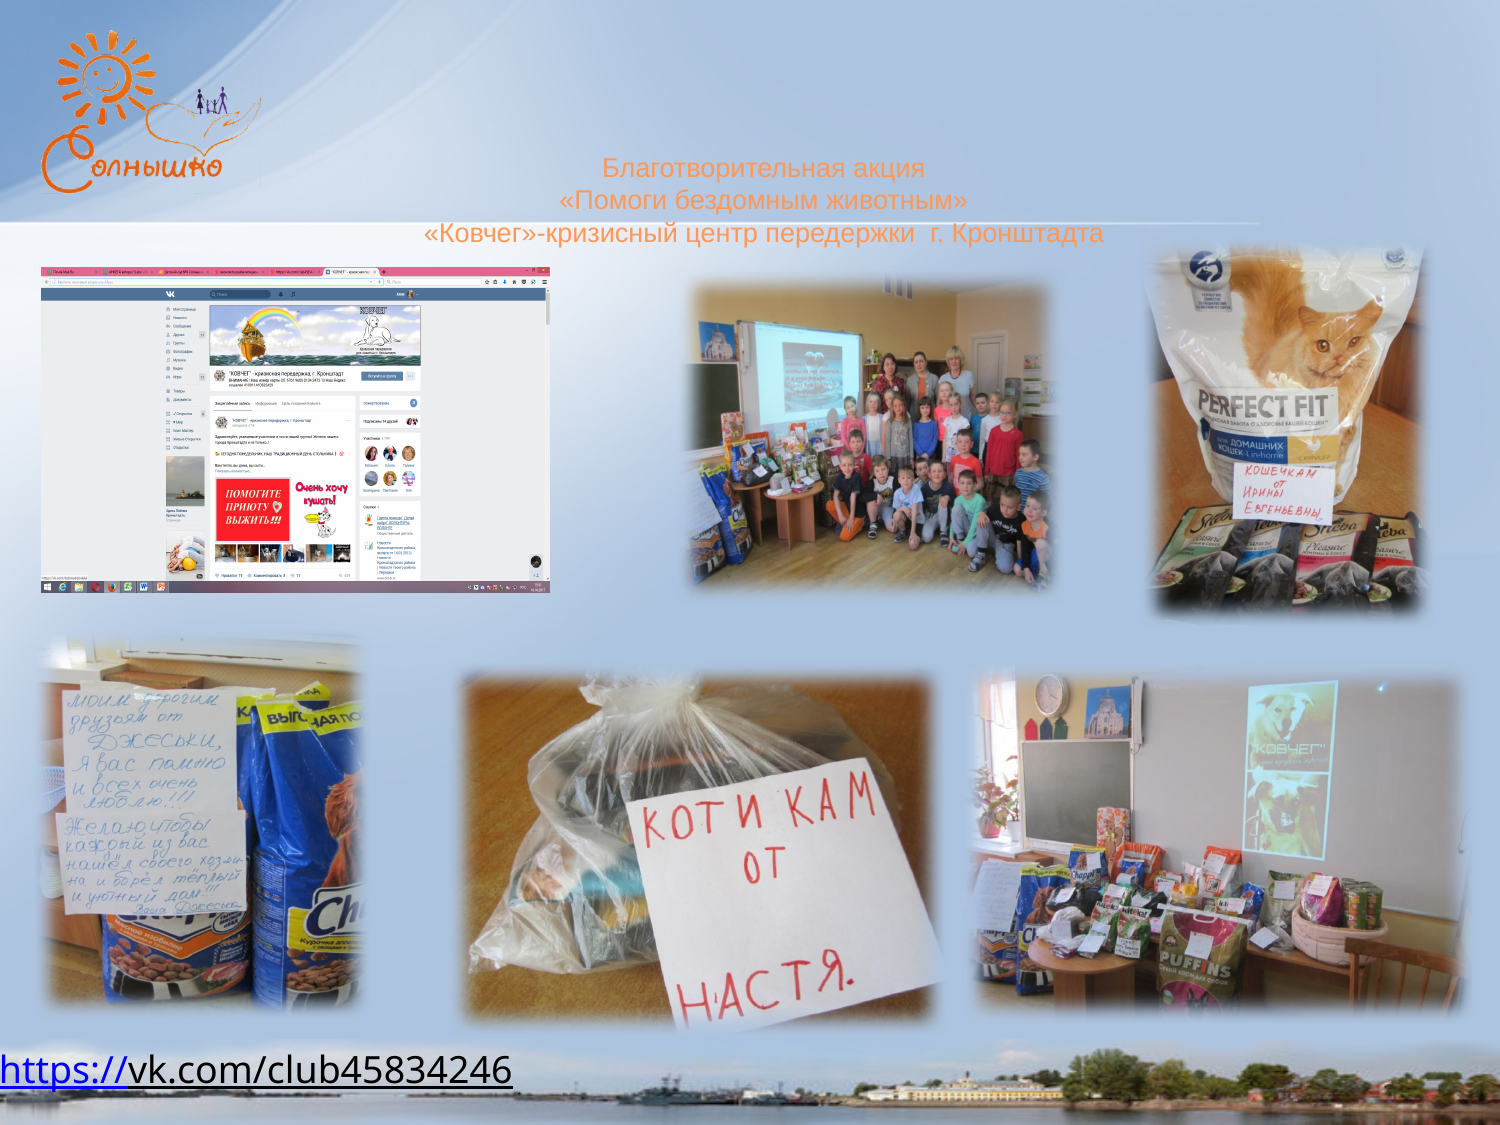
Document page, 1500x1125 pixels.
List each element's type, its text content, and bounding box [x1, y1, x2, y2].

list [676, 267, 1065, 605]
title Благотворительная акция «Помоги бездомным животным» «Ковчег»-кризисный центр передержки г. Кронштадта [88, 42, 1439, 288]
picture [0, 0, 1500, 1125]
